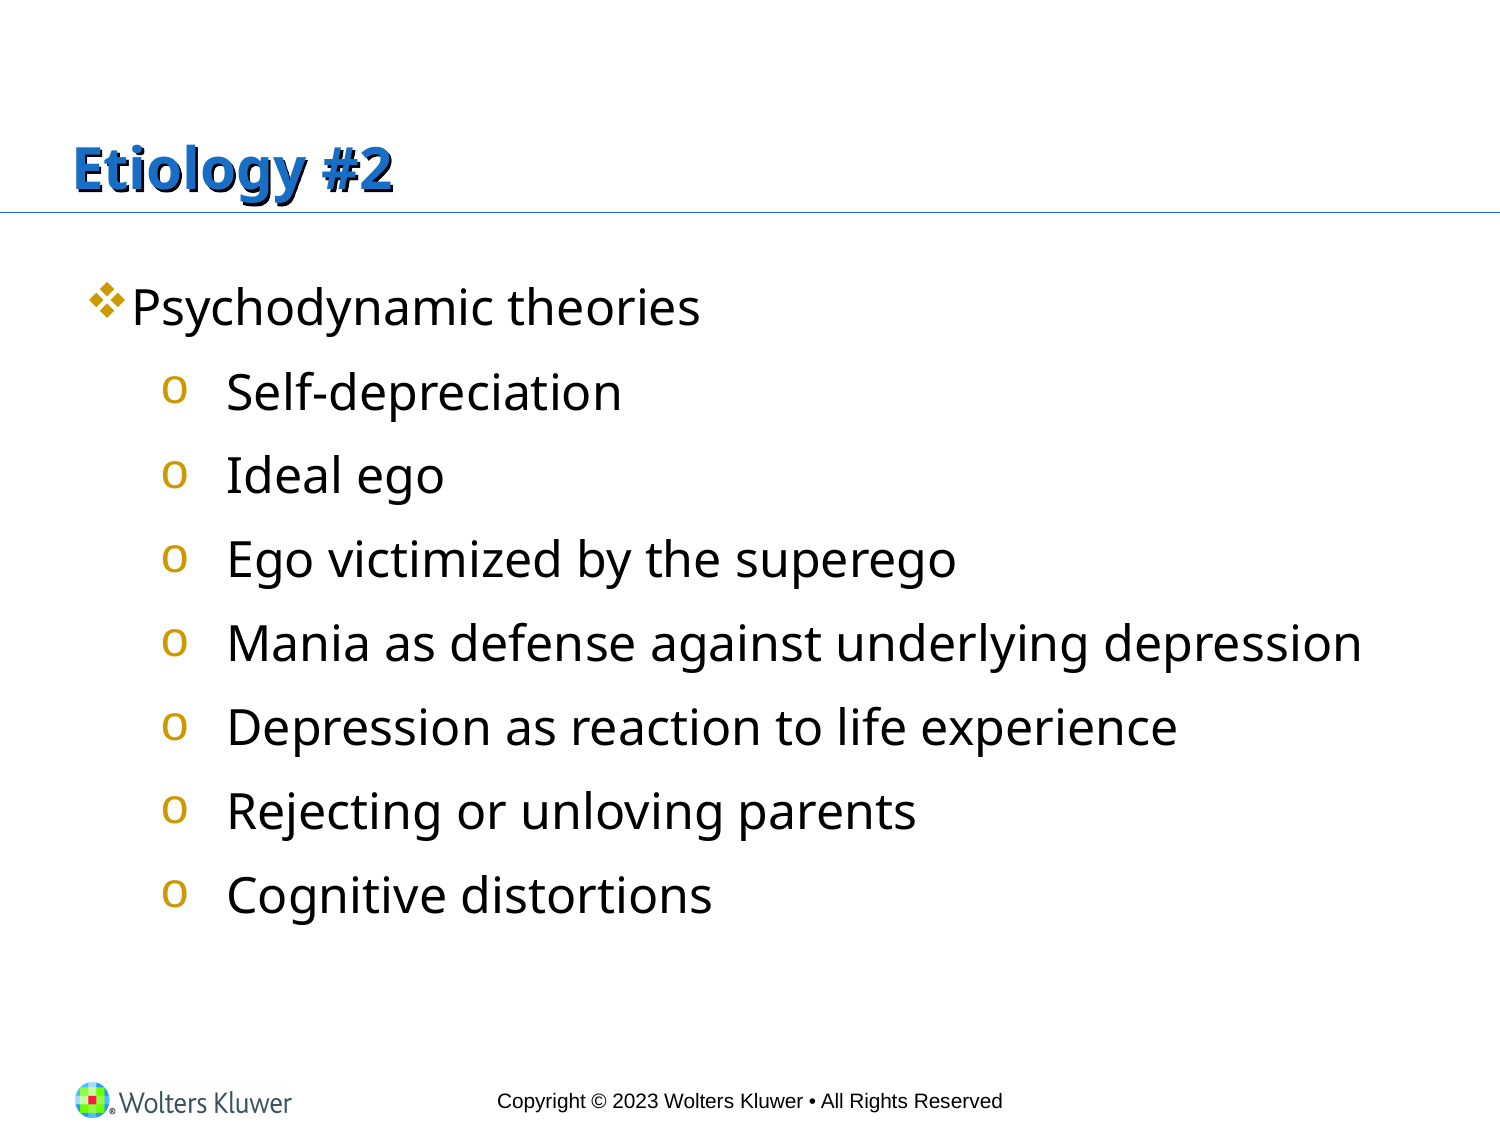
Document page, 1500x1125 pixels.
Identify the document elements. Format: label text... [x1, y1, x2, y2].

list Psychodynamic theories Self-depreciation Ideal ego Ego victimized by the superego Mania as defense against underlying depression Depression as reaction to life experience Rejecting or unloving parents Cognitive distortions [69, 275, 1483, 880]
title Etiology #2 [71, 138, 1470, 203]
picture [75, 1082, 292, 1118]
